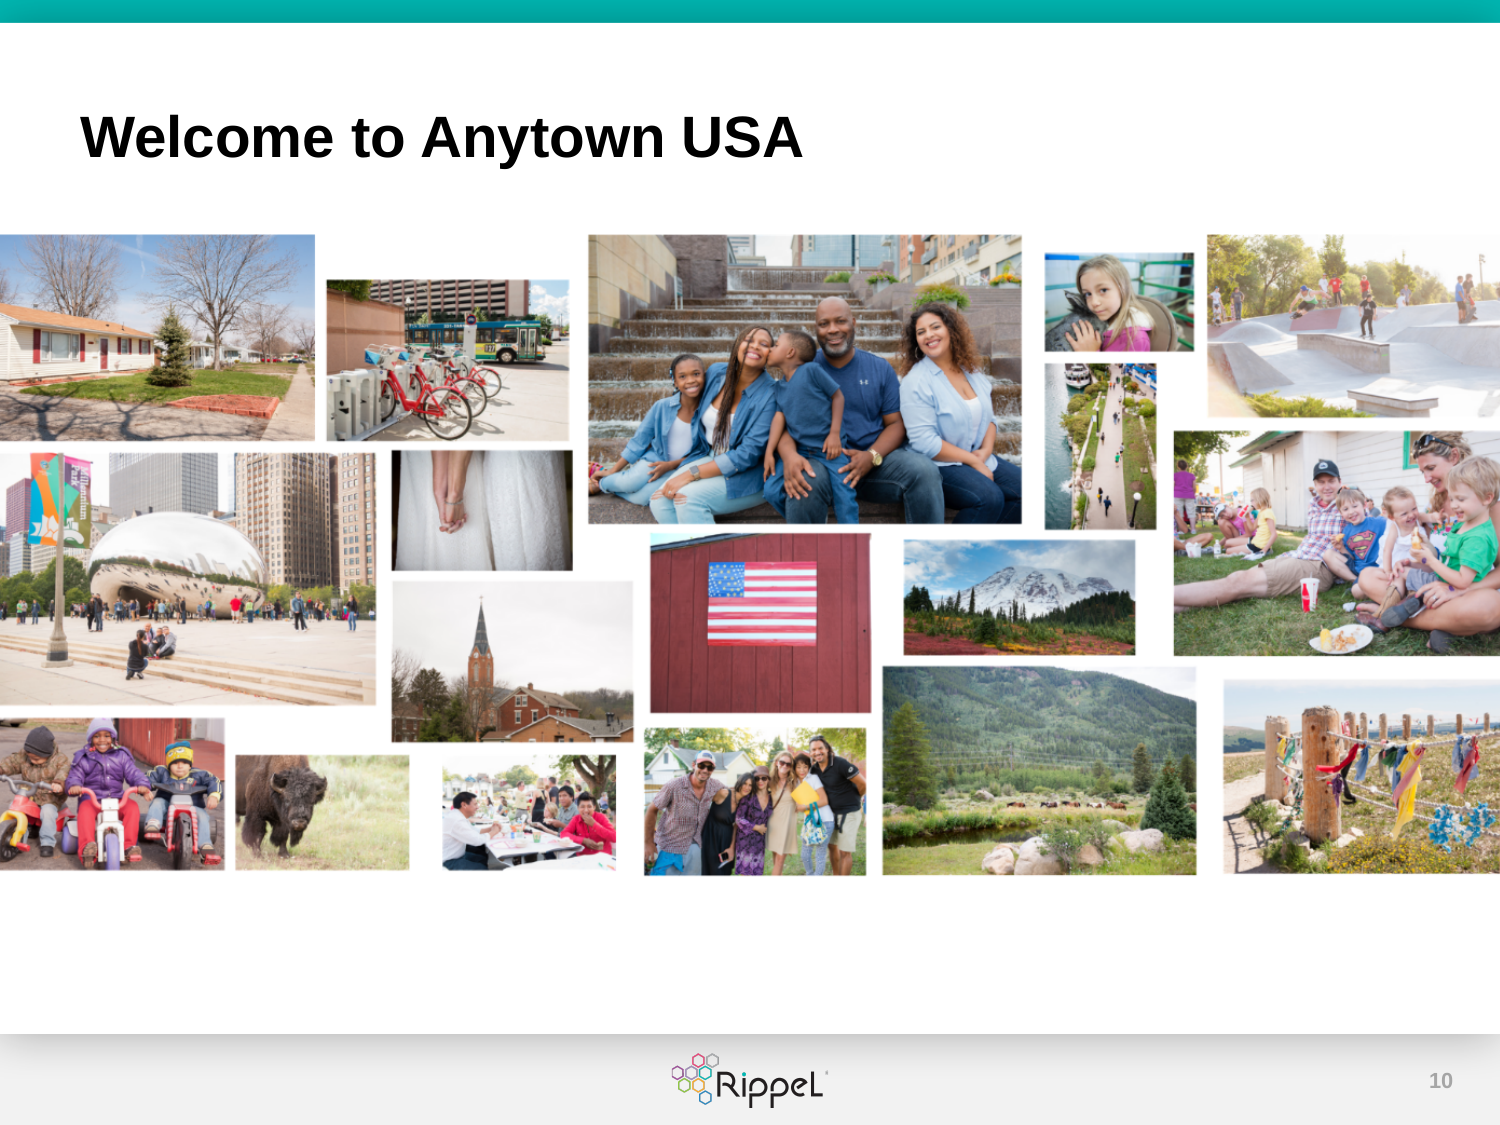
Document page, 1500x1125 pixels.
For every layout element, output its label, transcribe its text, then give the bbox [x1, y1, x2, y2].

picture [0, 234, 1500, 942]
text_box Welcome to Anytown USA [65, 91, 821, 177]
